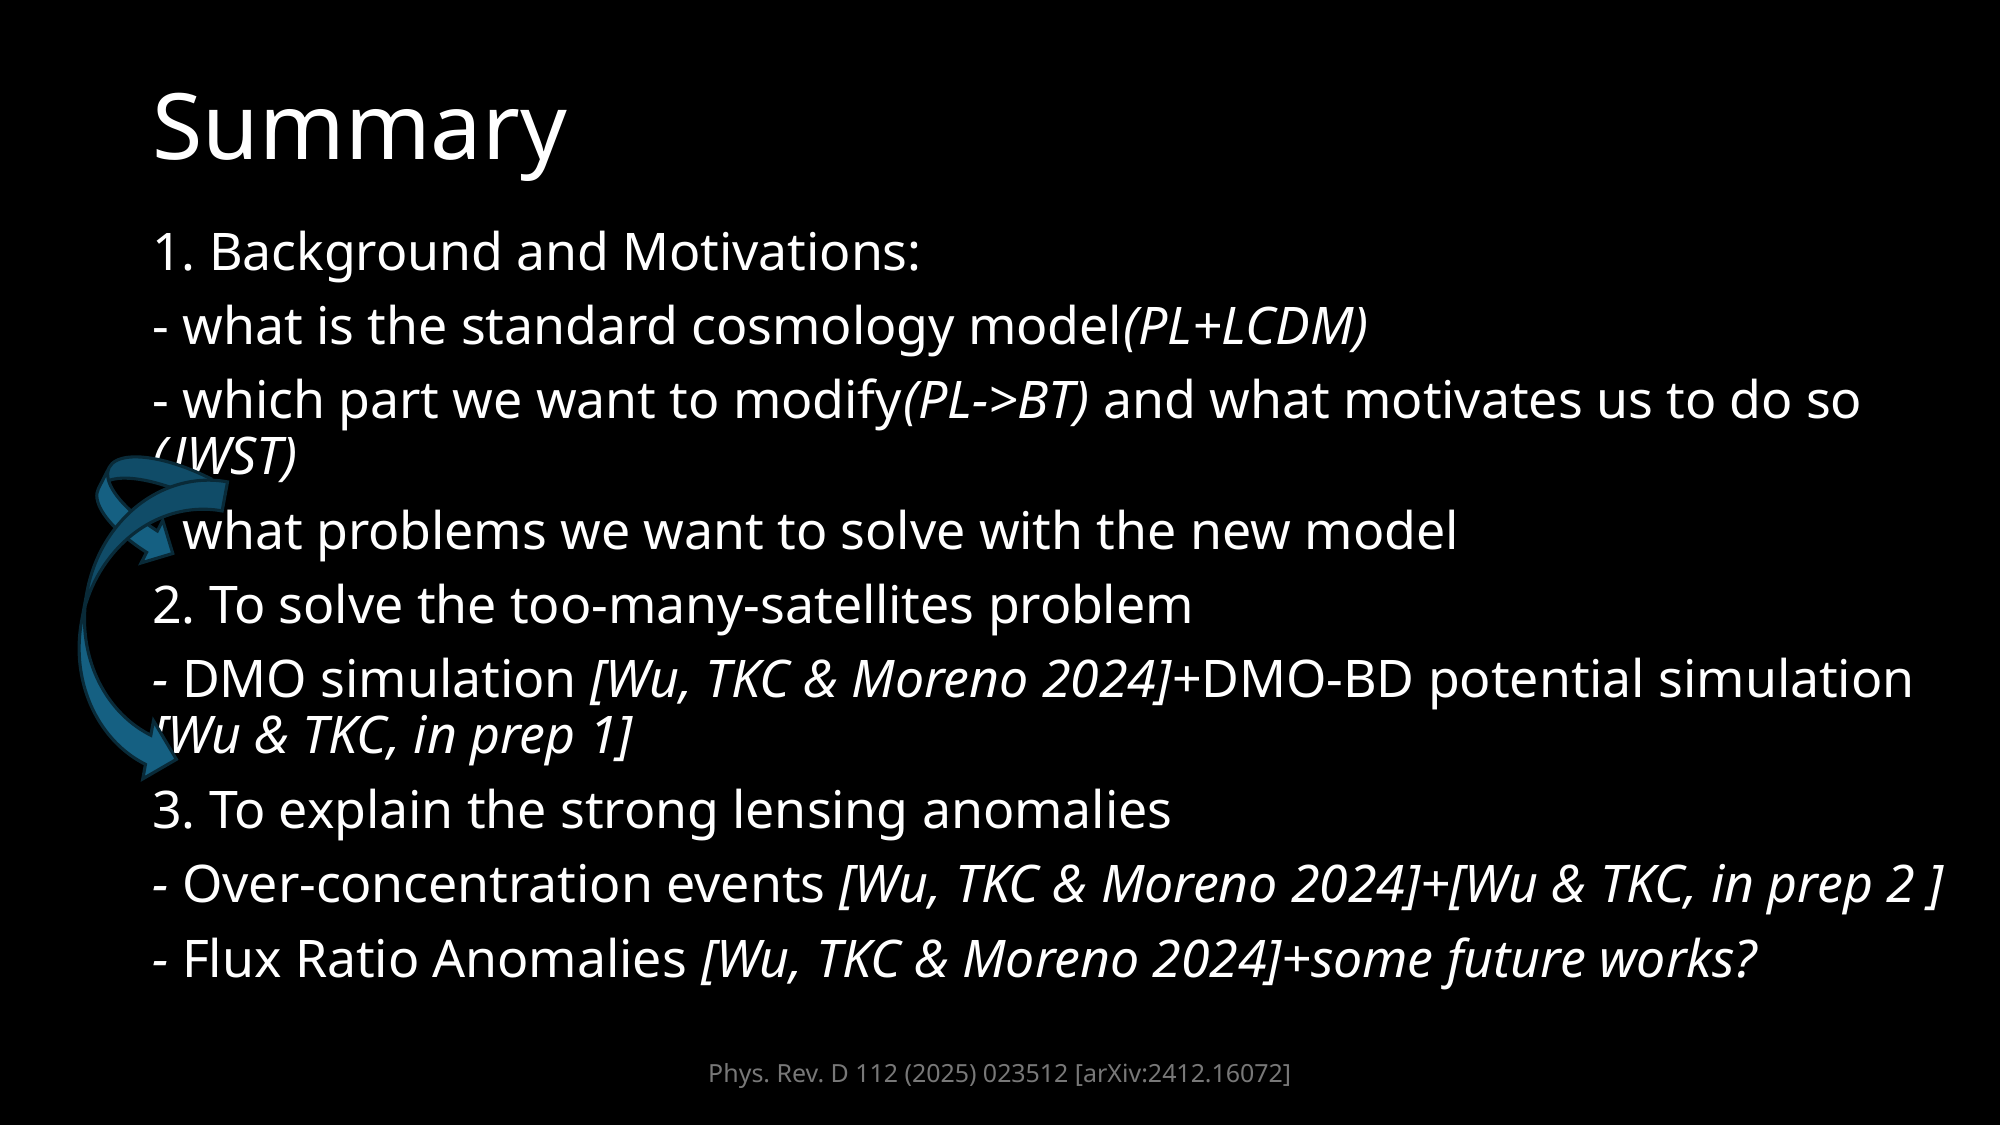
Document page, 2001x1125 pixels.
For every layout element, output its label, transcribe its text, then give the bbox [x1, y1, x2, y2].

text_box [77, 478, 230, 782]
list 1. Background and Motivations: - what is the standard cosmology model(PL+LCDM) - which part we want to modify(PL->BT) and what motivates us to do so (JWST) - what problems we want to solve with the new model 2. To solve the too-many-satellites problem - DMO simulation [Wu, TKC & Moreno 2024]+DMO-BD potential simulation [Wu & TKC, in prep 1] 3. To explain the strong lensing anomalies - Over-concentration events [Wu, TKC & Moreno 2024]+[Wu & TKC, in prep 2 ] - Flux Ratio Anomalies [Wu, TKC & Moreno 2024]+some future works? [137, 217, 1984, 1043]
title Summary [137, 21, 1863, 217]
text_box [128, 519, 175, 566]
text_box [95, 455, 213, 528]
footer Phys. Rev. D 112 (2025) 023512 [arXiv:2412.16072] [662, 1042, 1338, 1103]
